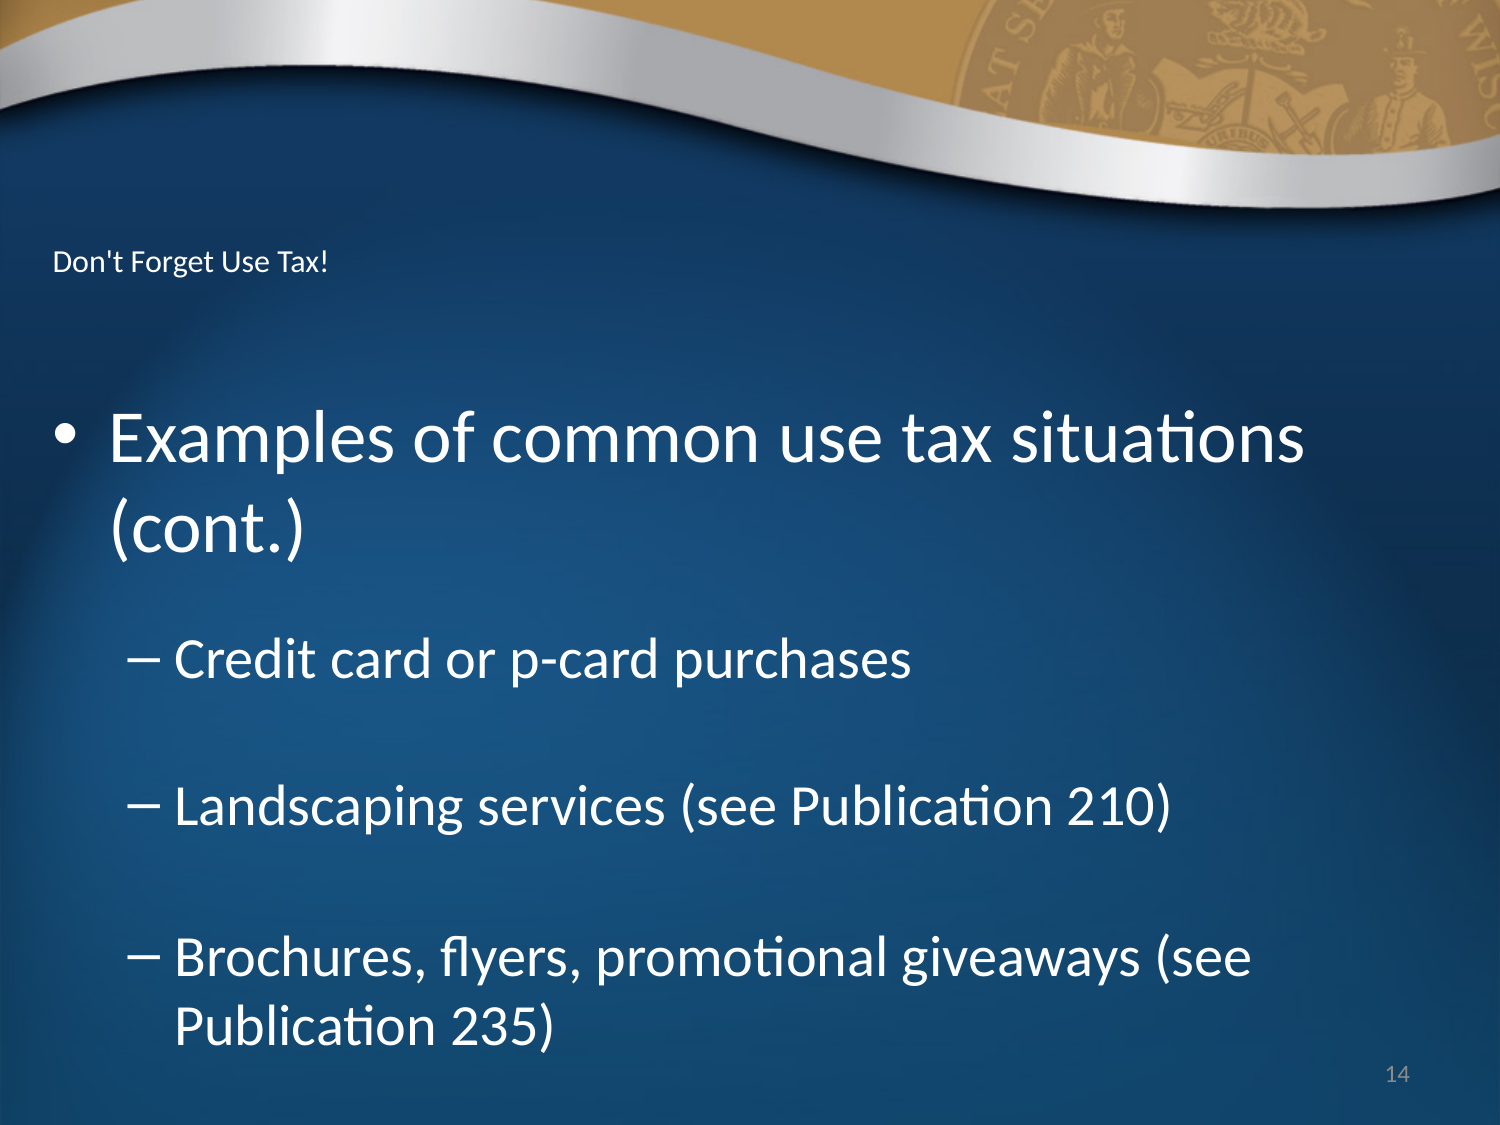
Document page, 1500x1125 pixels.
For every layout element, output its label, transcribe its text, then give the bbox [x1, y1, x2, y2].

title Don't Forget Use Tax! [37, 162, 1388, 350]
list Examples of common use tax situations (cont.) Credit card or p-card purchases Landscaping services (see Publication 210) Brochures, flyers, promotional giveaways (see Publication 235) [37, 380, 1388, 1073]
picture [0, 0, 1500, 1125]
slide_number 14 [1074, 1042, 1425, 1103]
